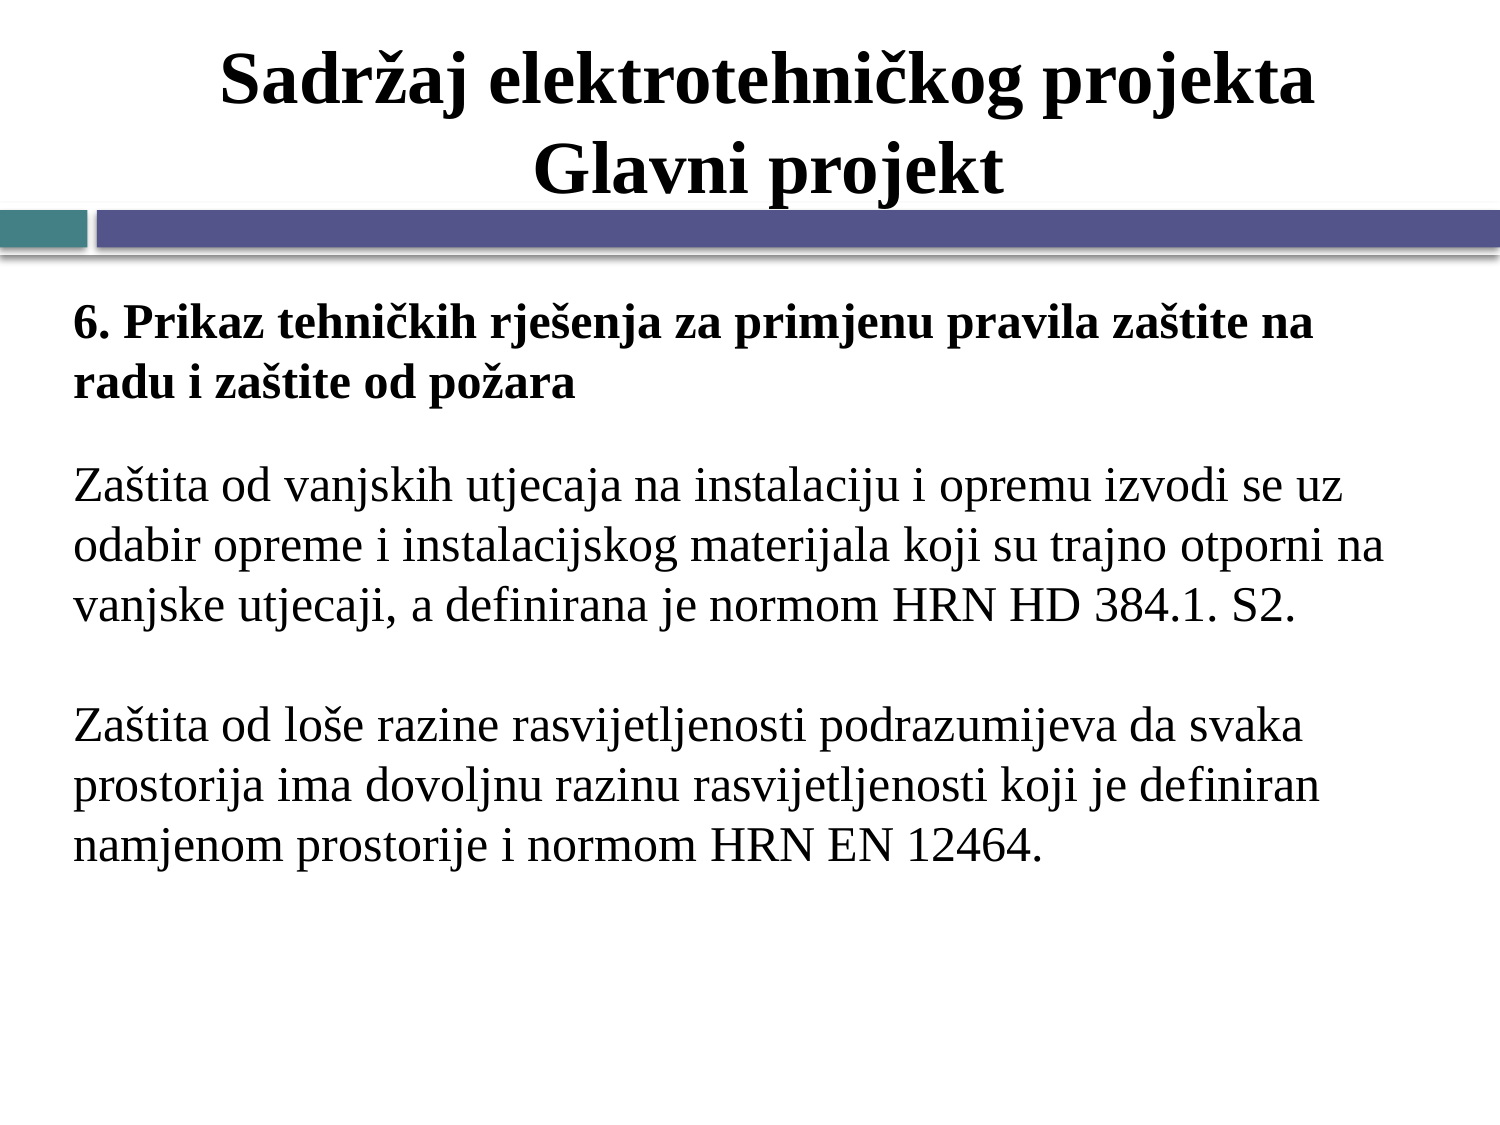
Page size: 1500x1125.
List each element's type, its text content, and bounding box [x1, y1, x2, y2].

text_box Zaštita od vanjskih utjecaja na instalaciju i opremu izvodi se uz odabir opreme i instalacijskog materijala koji su trajno otporni na vanjske utjecaji, a definirana je normom HRN HD 384.1. S2. Zaštita od loše razine rasvijetljenosti podrazumijeva da svaka prostorija ima dovoljnu razinu rasvijetljenosti koji je definiran namjenom prostorije i normom HRN EN 12464. [58, 444, 1459, 940]
title Sadržaj elektrotehničkog projekta Glavni projekt [99, 37, 1438, 148]
text_box 6. Prikaz tehničkih rješenja za primjenu pravila zaštite na radu i zaštite od požara [58, 280, 1384, 416]
title Sadržaj elektrotehničkog projekta Glavni projekt [99, 150, 1438, 200]
